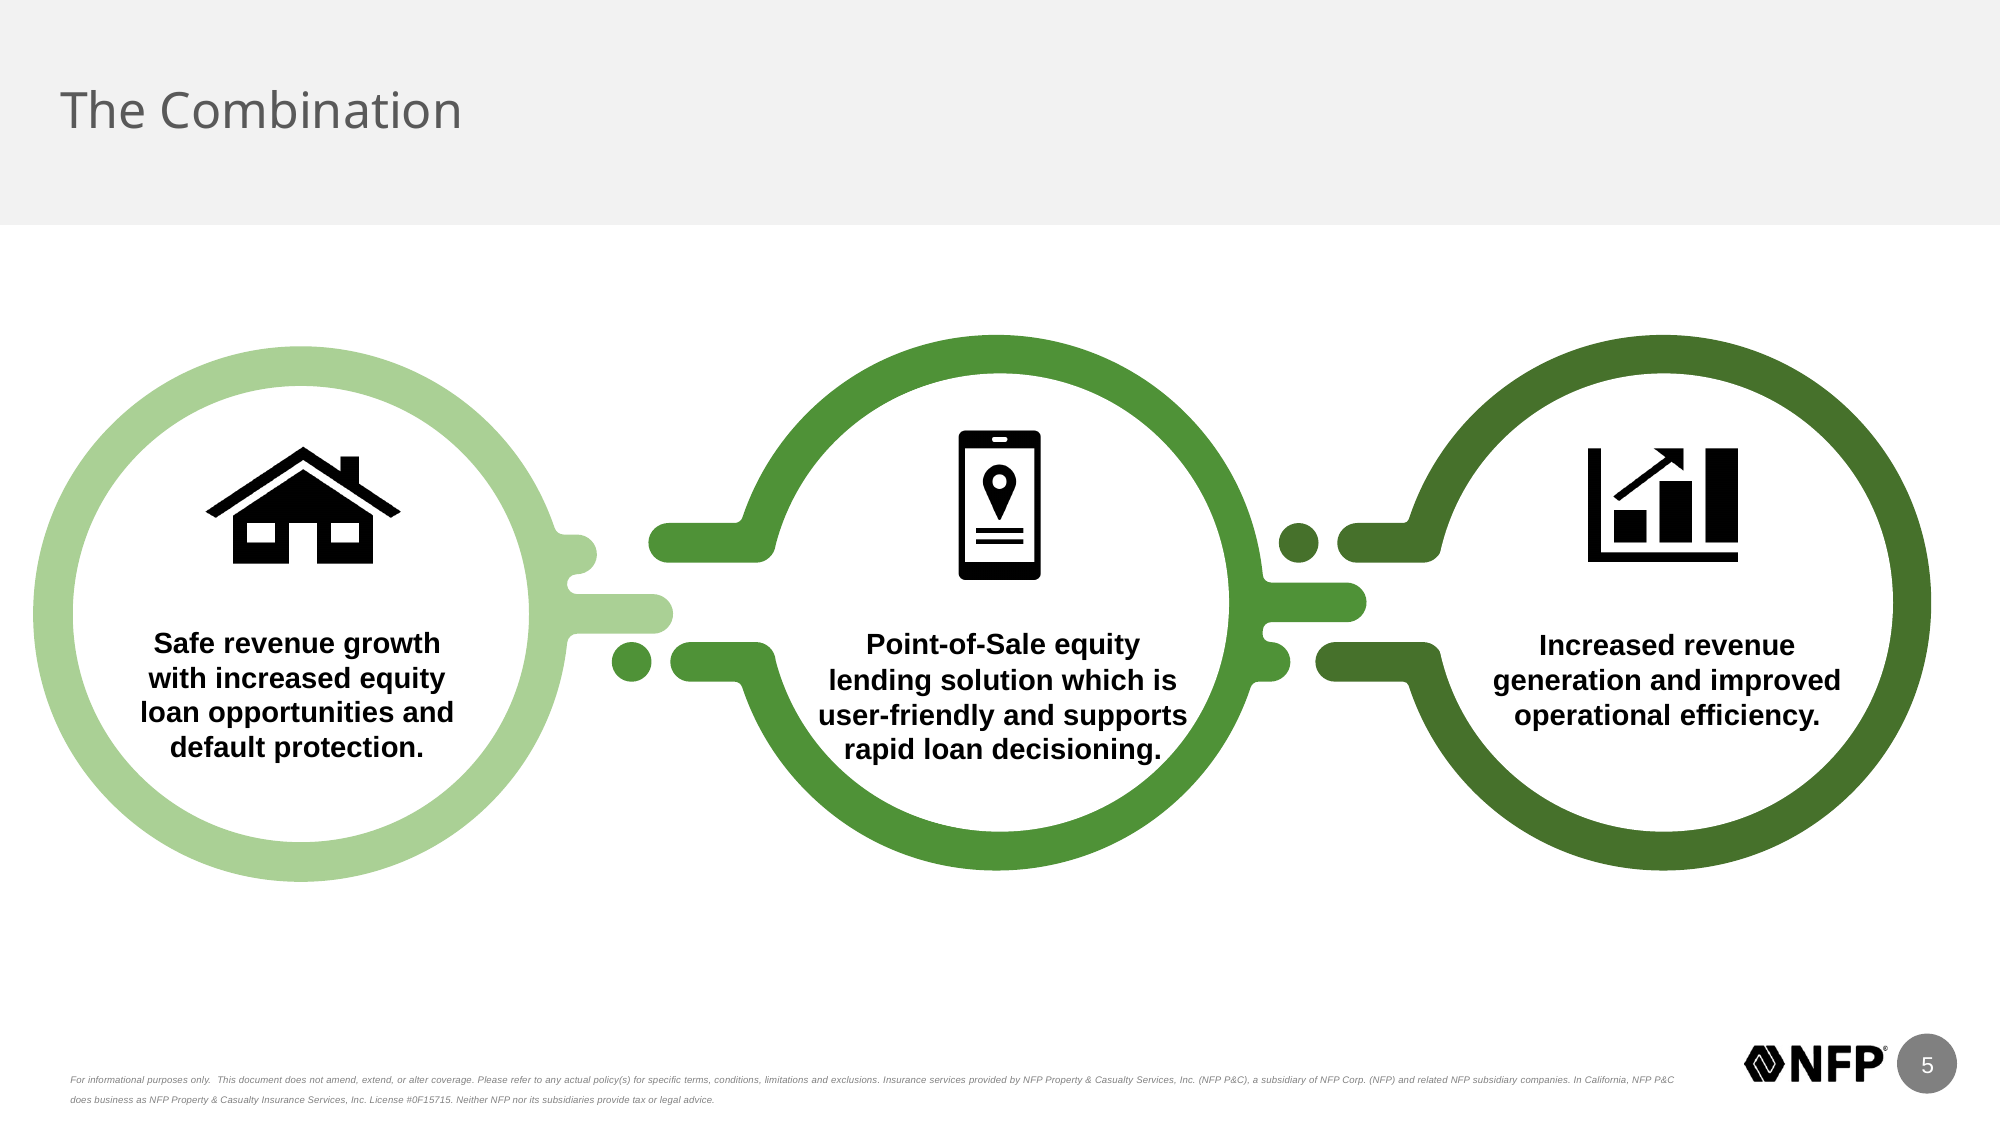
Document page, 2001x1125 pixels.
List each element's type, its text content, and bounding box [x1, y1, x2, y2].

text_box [611, 334, 1367, 871]
picture [191, 427, 415, 583]
picture [1744, 1045, 1888, 1082]
picture [924, 427, 1075, 583]
title The Combination [45, 15, 1916, 210]
text_box [33, 346, 611, 882]
picture [1557, 427, 1766, 583]
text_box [1367, 334, 1932, 871]
text_box Safe revenue growth with increased equity loan opportunities and default protection. [122, 616, 472, 807]
